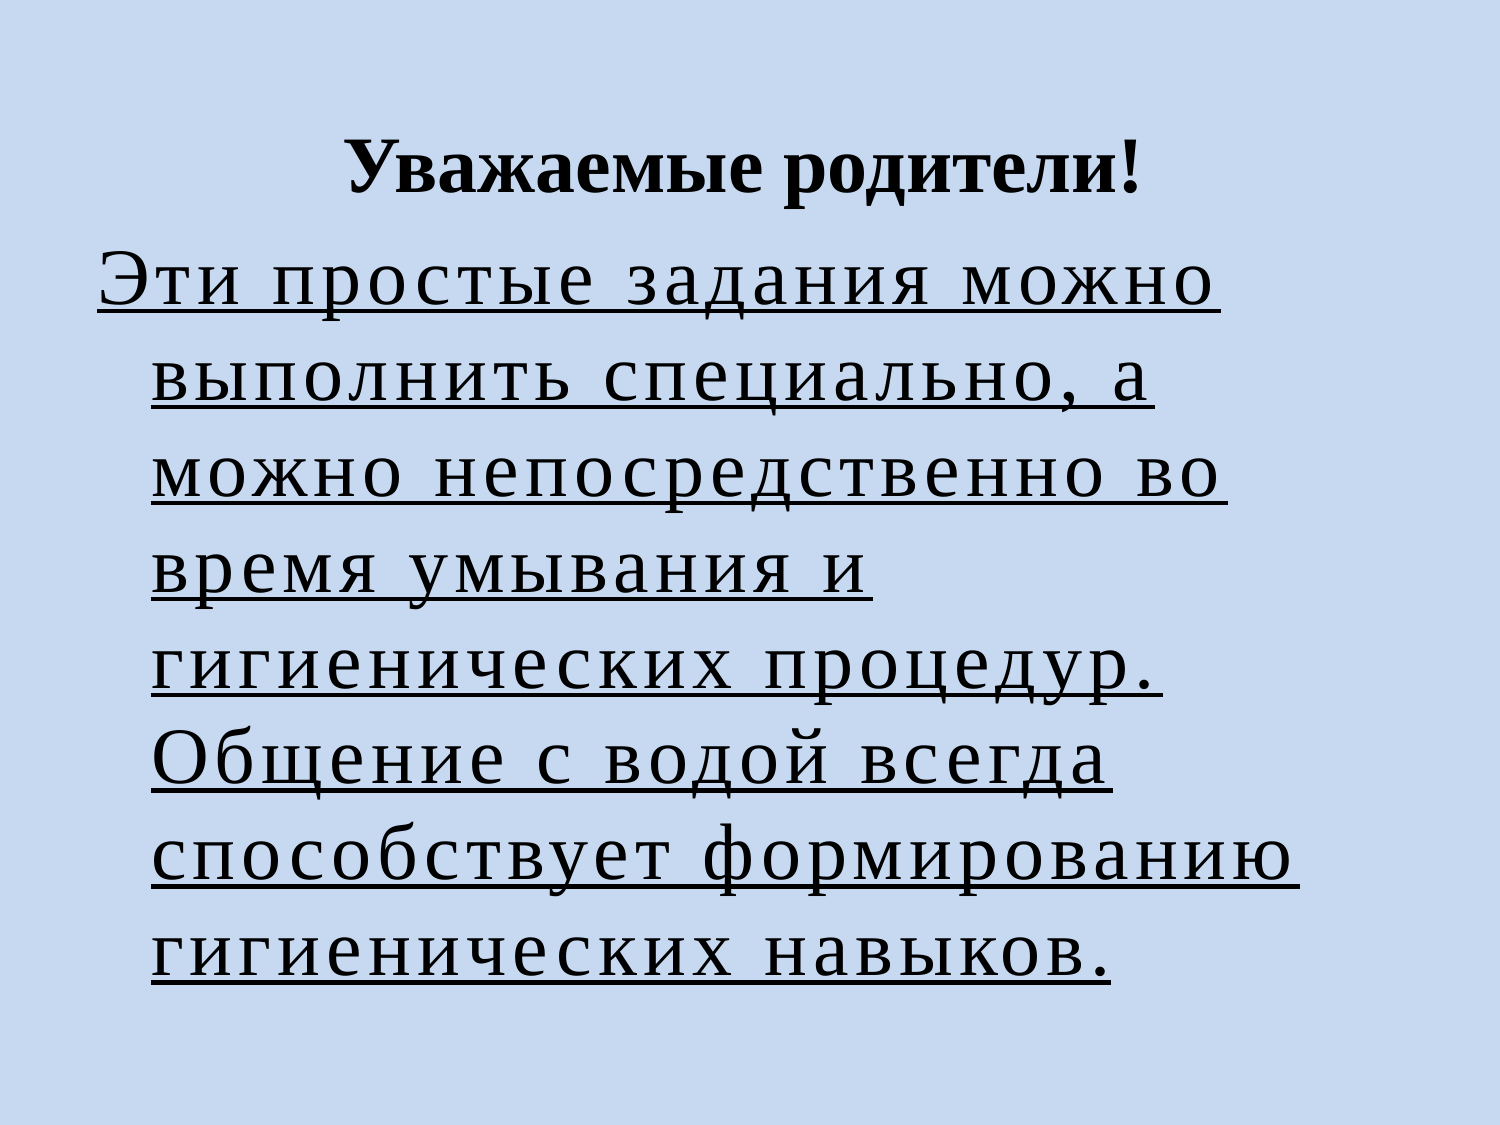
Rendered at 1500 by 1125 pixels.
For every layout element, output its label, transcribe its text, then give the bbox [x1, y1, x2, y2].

list Уважаемые родители! Эти простые задания можно выполнить специально, а можно непосредственно во время умывания и гигиенических процедур. Общение с водой всегда способствует формированию гигиенических навыков. [82, 105, 1425, 1005]
